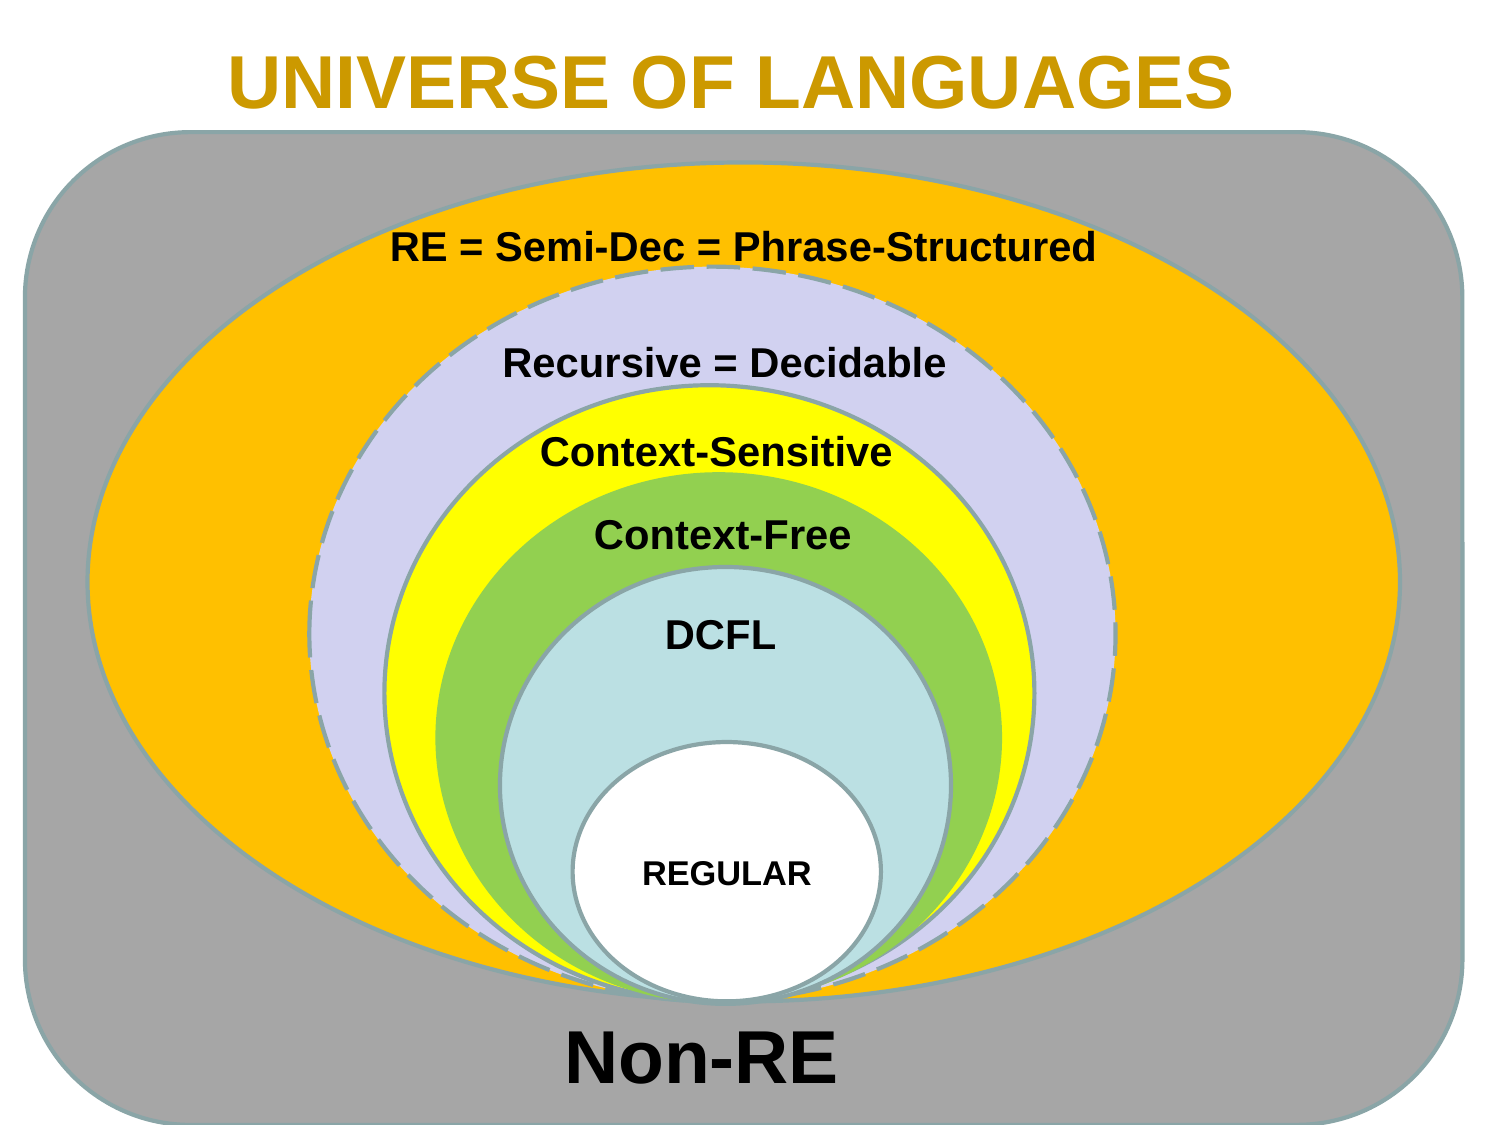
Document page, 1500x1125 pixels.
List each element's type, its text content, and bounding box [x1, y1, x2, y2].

text_box REGULAR [570, 739, 884, 1004]
text_box [435, 506, 702, 998]
text_box [763, 245, 1403, 1004]
text_box UNIVERSE OF LANGUAGES [112, 26, 1350, 131]
text_box [800, 346, 1118, 995]
text_box Context-Sensitive [524, 417, 914, 483]
text_box Recursive = Decidable [487, 328, 963, 394]
text_box [22, 131, 1465, 1125]
text_box [803, 451, 1037, 965]
text_box RE = Semi-Dec = Phrase-Structured [375, 212, 1141, 278]
text_box [749, 524, 1003, 983]
text_box [85, 232, 636, 998]
text_box [592, 472, 845, 500]
text_box [428, 160, 1060, 212]
text_box Context-Free [579, 500, 888, 565]
text_box [382, 437, 677, 1002]
text_box DCFL [649, 600, 802, 665]
text_box Non-RE [549, 1001, 913, 1107]
text_box [307, 264, 940, 998]
text_box [497, 564, 954, 1006]
text_box [560, 383, 859, 417]
